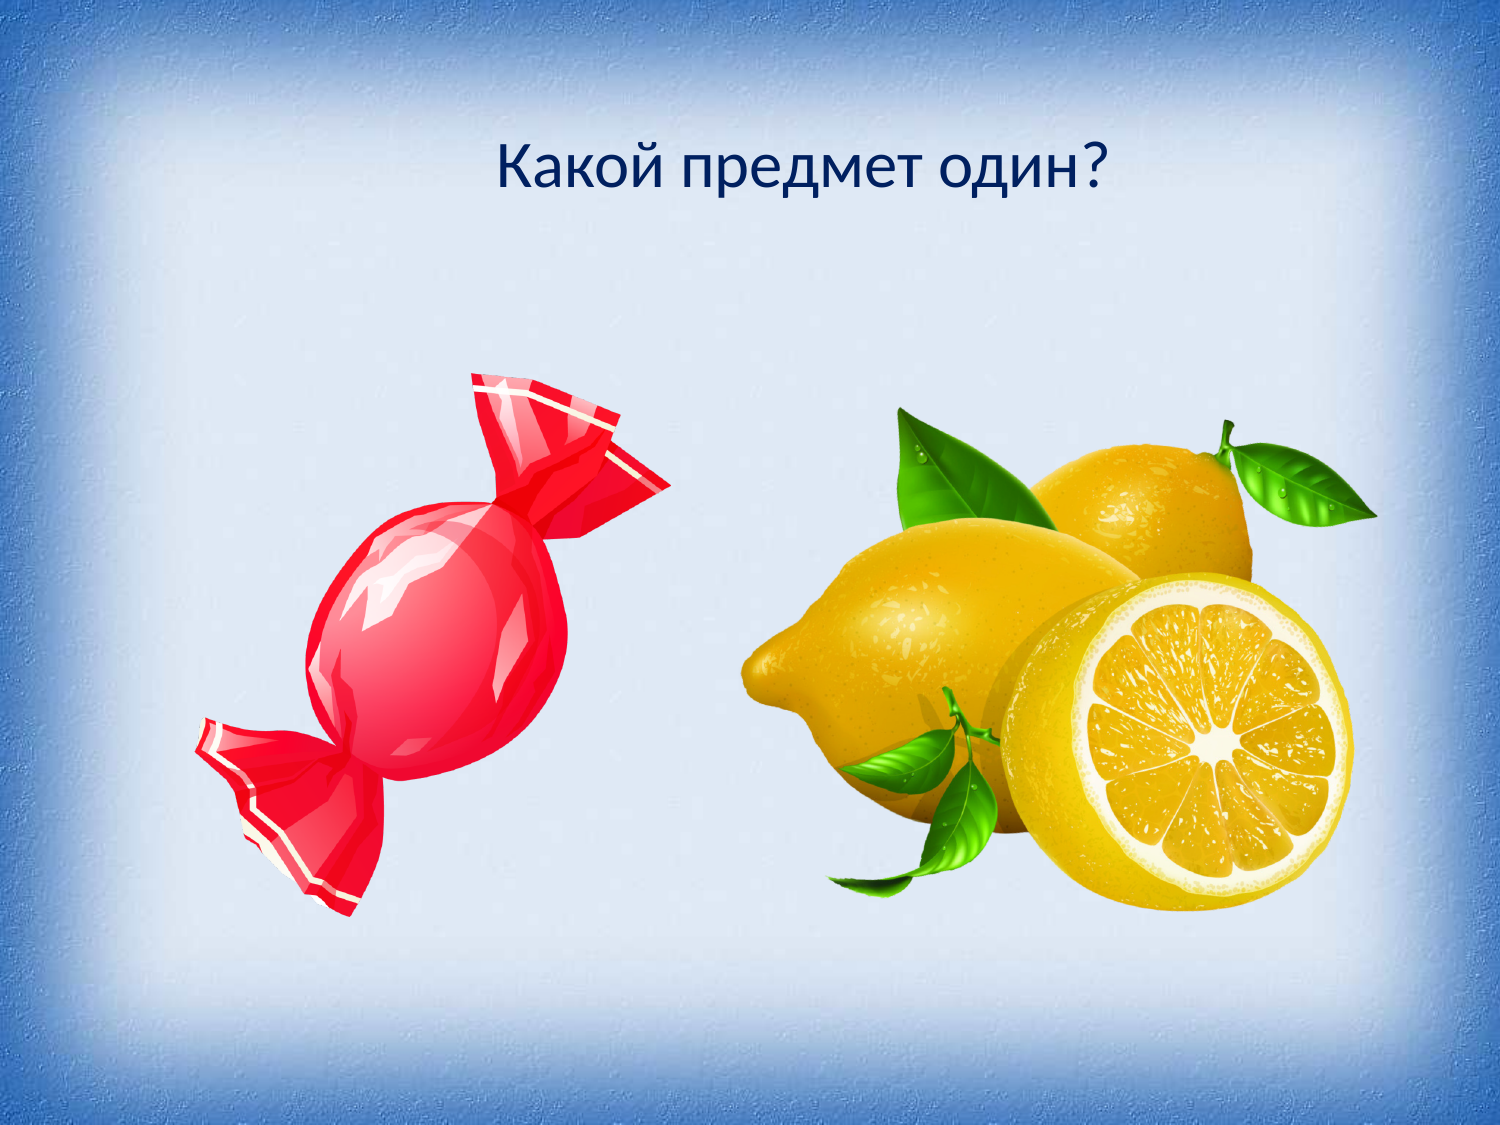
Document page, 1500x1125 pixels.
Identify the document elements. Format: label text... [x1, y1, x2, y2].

text_box Какой предмет один? [481, 113, 1127, 209]
picture [0, 0, 1500, 1125]
